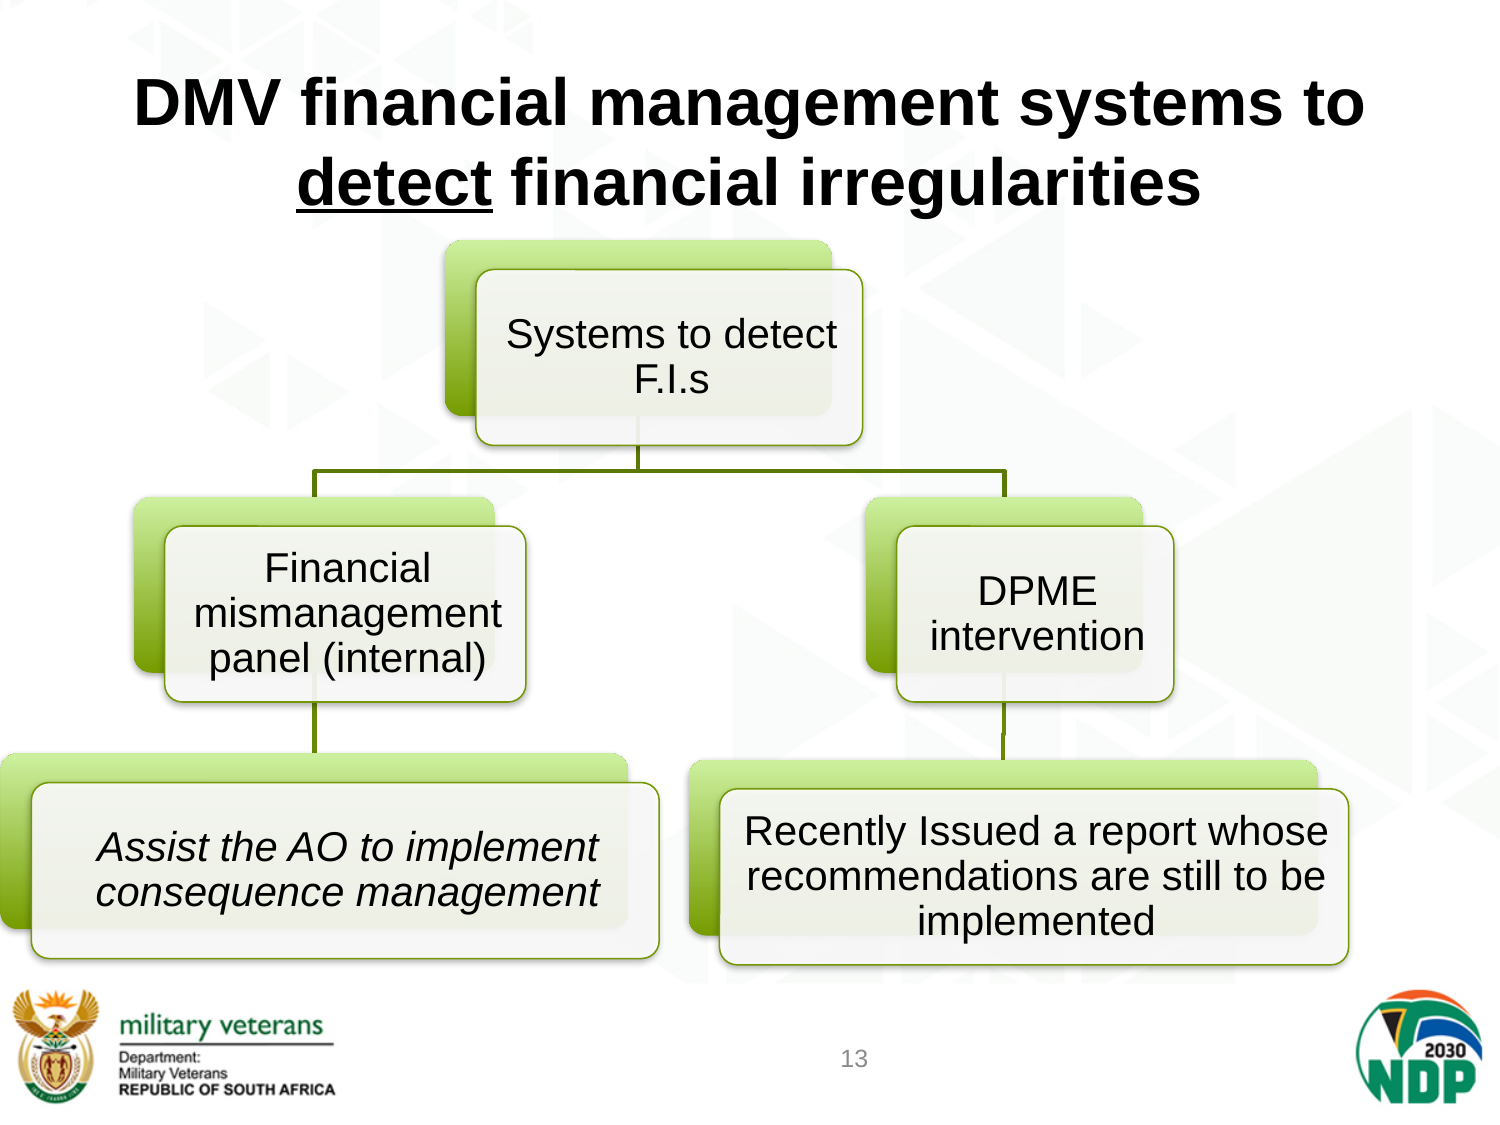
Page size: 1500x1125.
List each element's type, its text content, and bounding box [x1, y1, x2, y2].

picture [0, 0, 1500, 1125]
slide_number 13 [725, 1027, 984, 1088]
title DMV financial management systems to detect financial irregularities [75, 45, 1425, 233]
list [0, 246, 1381, 965]
